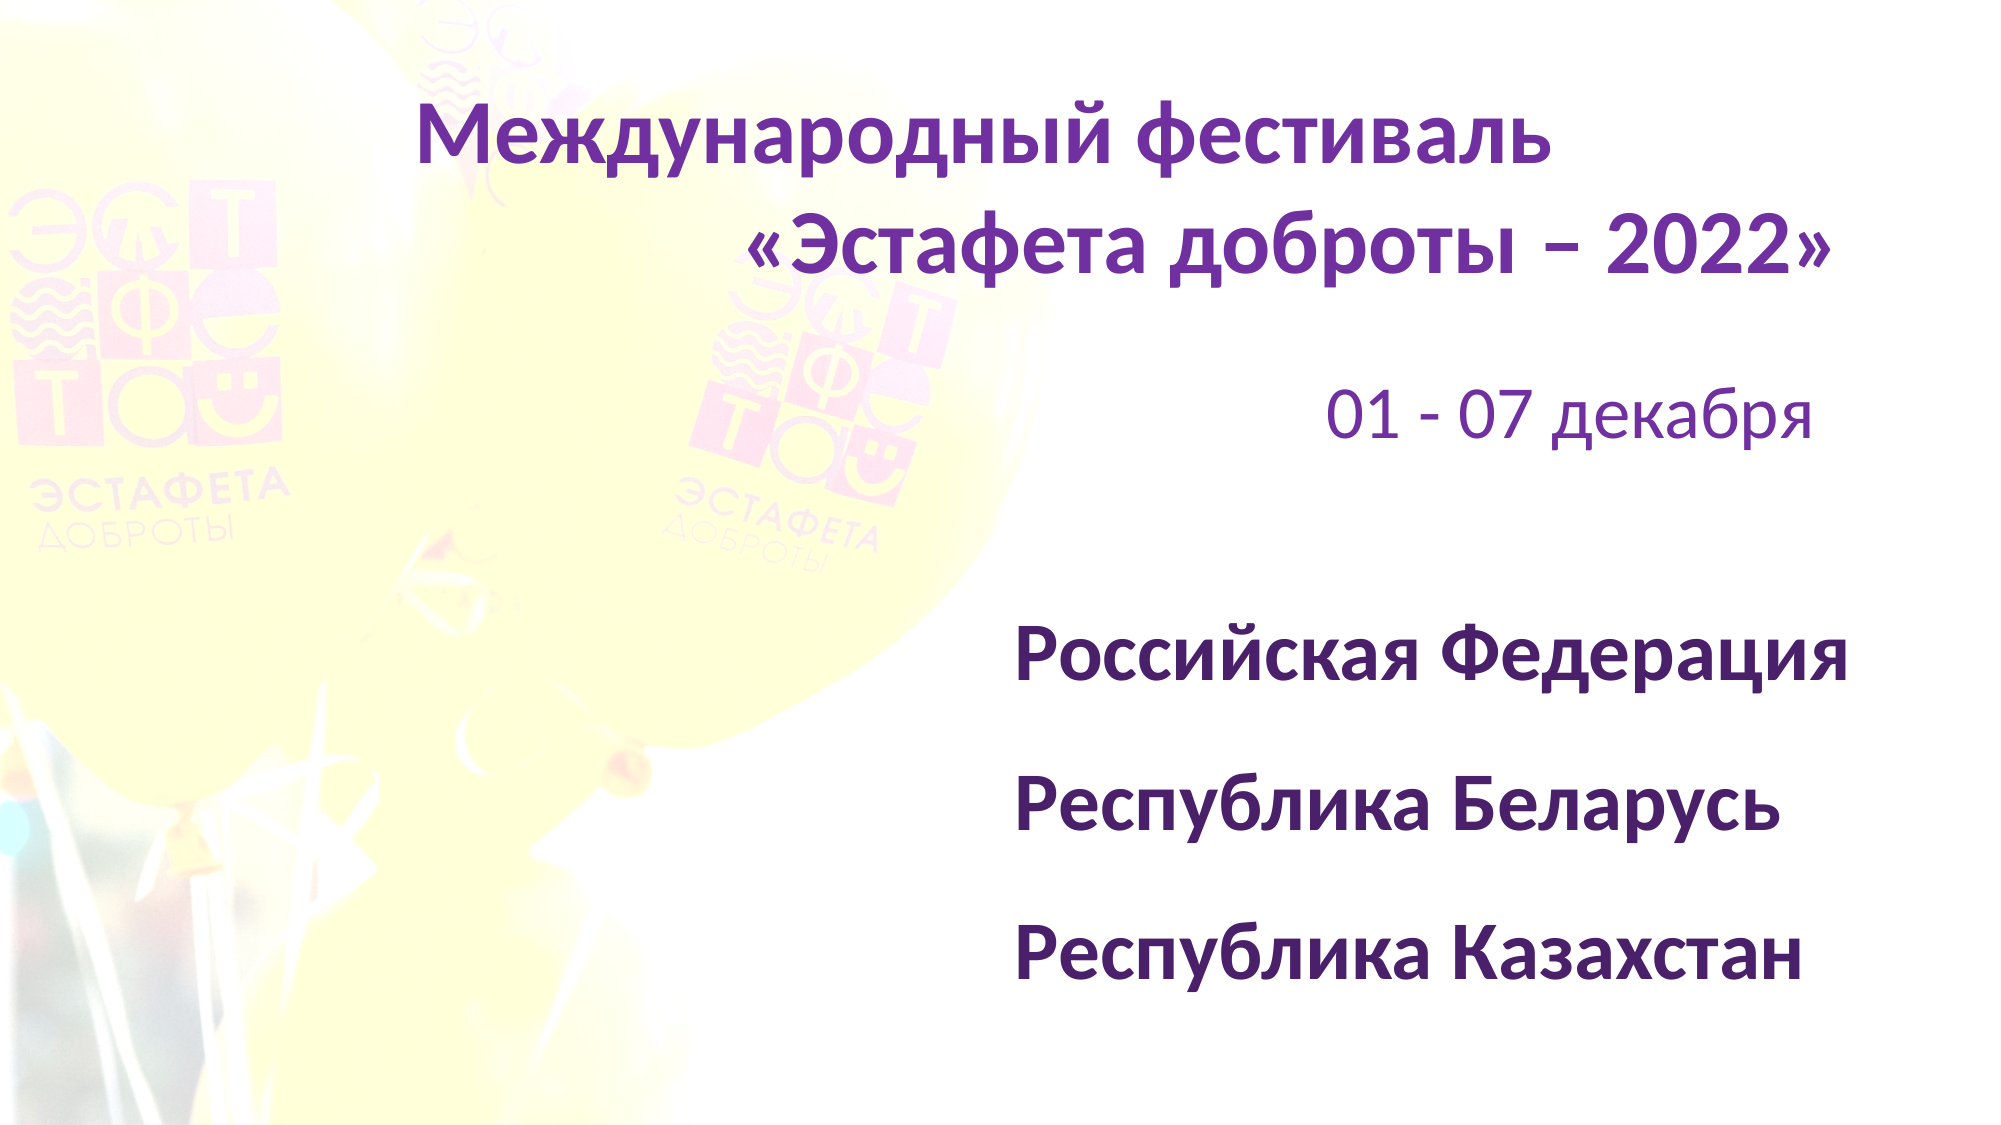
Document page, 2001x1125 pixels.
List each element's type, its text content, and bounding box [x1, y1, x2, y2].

text_box Международный фестиваль «Эстафета доброты – 2022» [1688, 64, 1885, 300]
text_box Российская Федерация Республика Беларусь Республика Казахстан [1688, 539, 2000, 1004]
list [0, 0, 1688, 1125]
text_box 01 - 07 декабря [1688, 356, 1952, 461]
